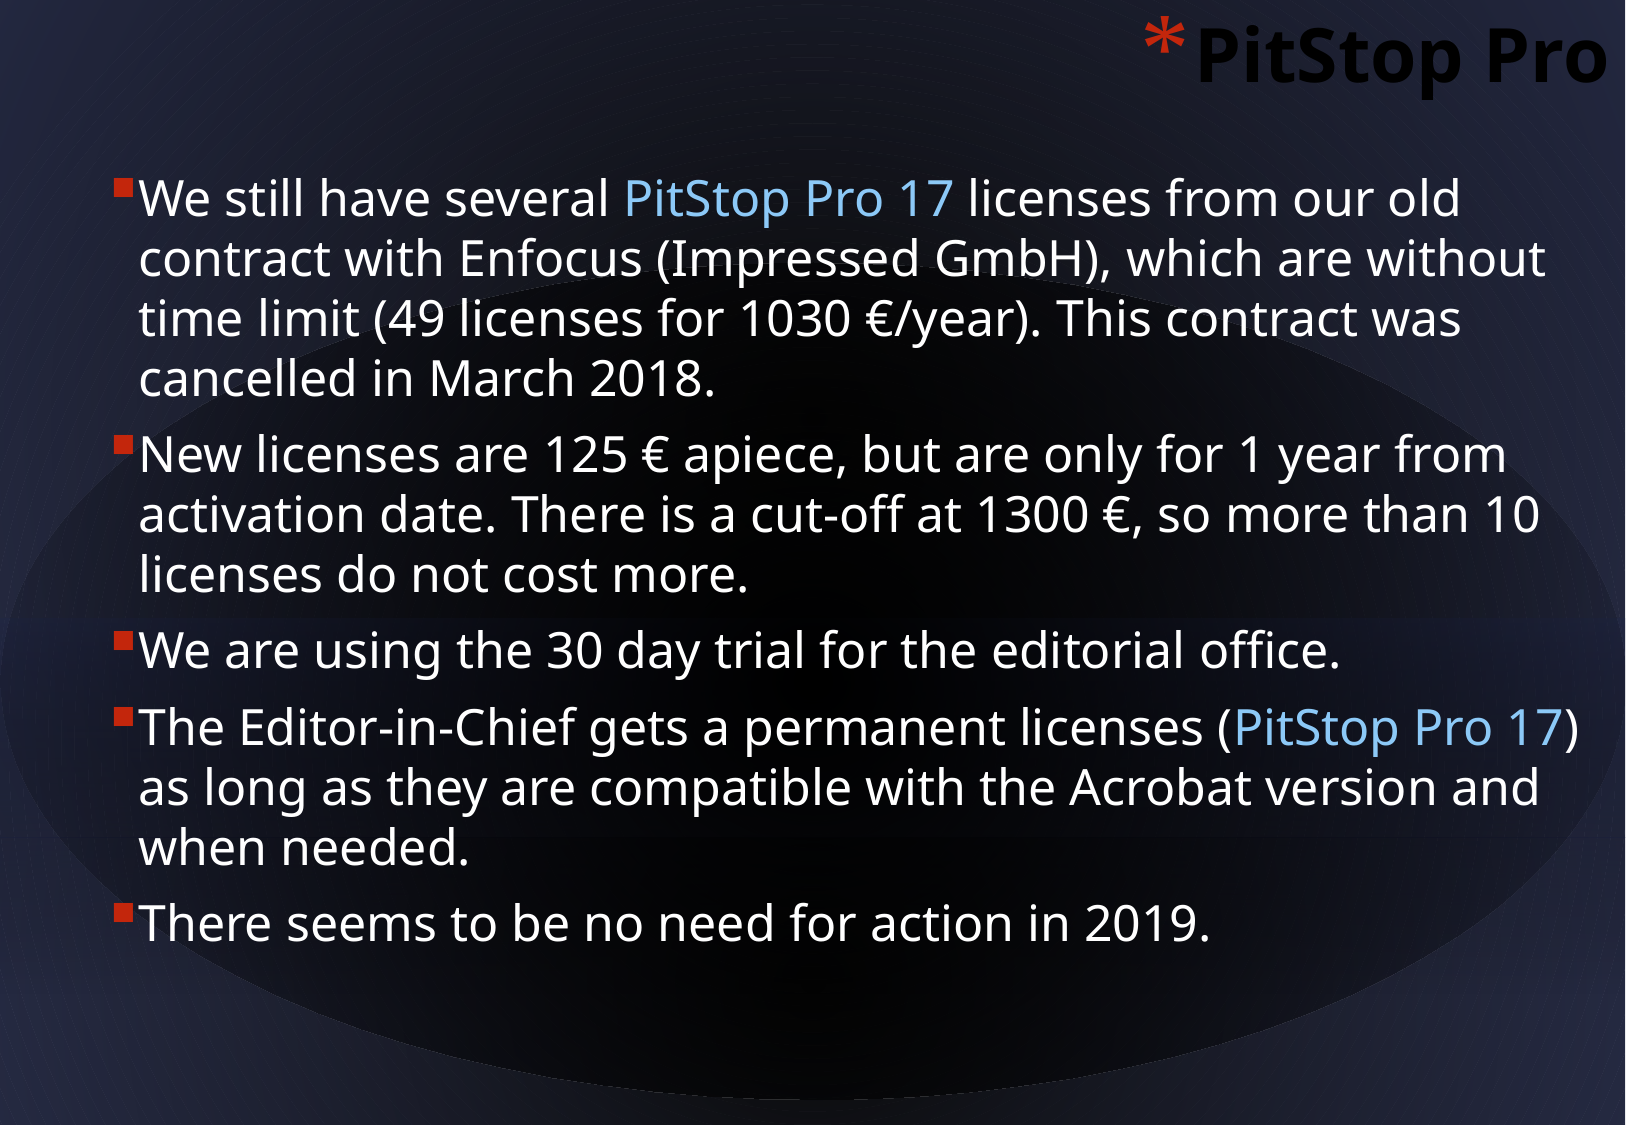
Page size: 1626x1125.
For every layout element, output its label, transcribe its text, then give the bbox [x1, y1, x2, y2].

list We still have several PitStop Pro 17 licenses from our old contract with Enfocus (Impressed GmbH), which are without time limit (49 licenses for 1030 €/year). This contract was cancelled in March 2018. New licenses are 125 € apiece, but are only for 1 year from activation date. There is a cut-off at 1300 €, so more than 10 licenses do not cost more. We are using the 30 day trial for the editorial office. The Editor-in-Chief gets a permanent licenses (PitStop Pro 17) as long as they are compatible with the Acrobat version and when needed. There seems to be no need for action in 2019. [85, 159, 1596, 958]
title PitStop Pro [0, 0, 1625, 172]
